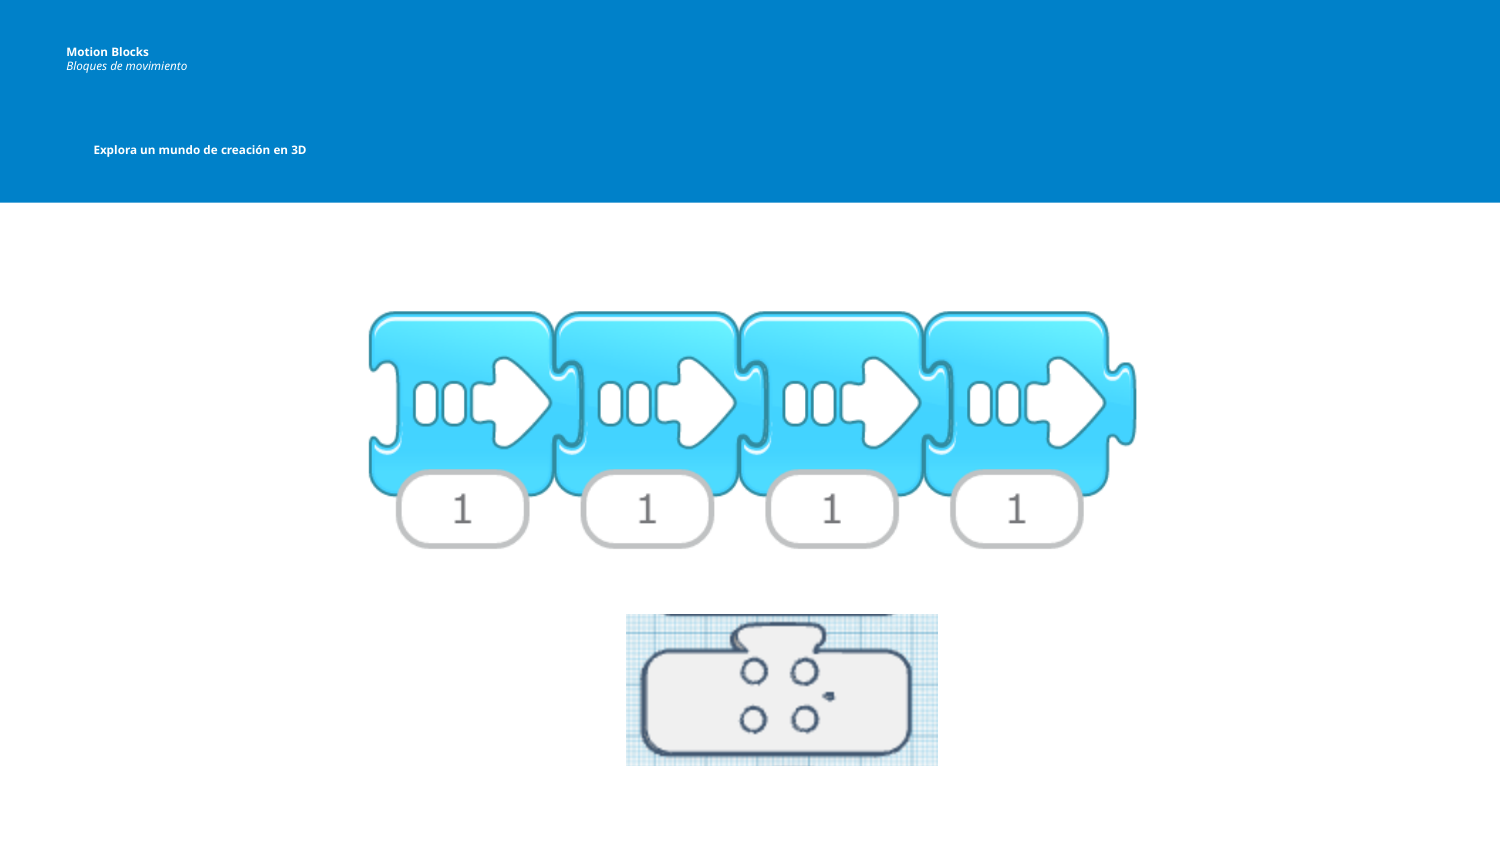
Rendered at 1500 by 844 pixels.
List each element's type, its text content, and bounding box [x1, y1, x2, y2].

picture [626, 614, 938, 766]
picture [345, 256, 1155, 569]
title Motion Blocks Bloques de movimiento Explora un mundo de creación en 3D [51, 29, 1449, 173]
text_box [0, 0, 1500, 203]
